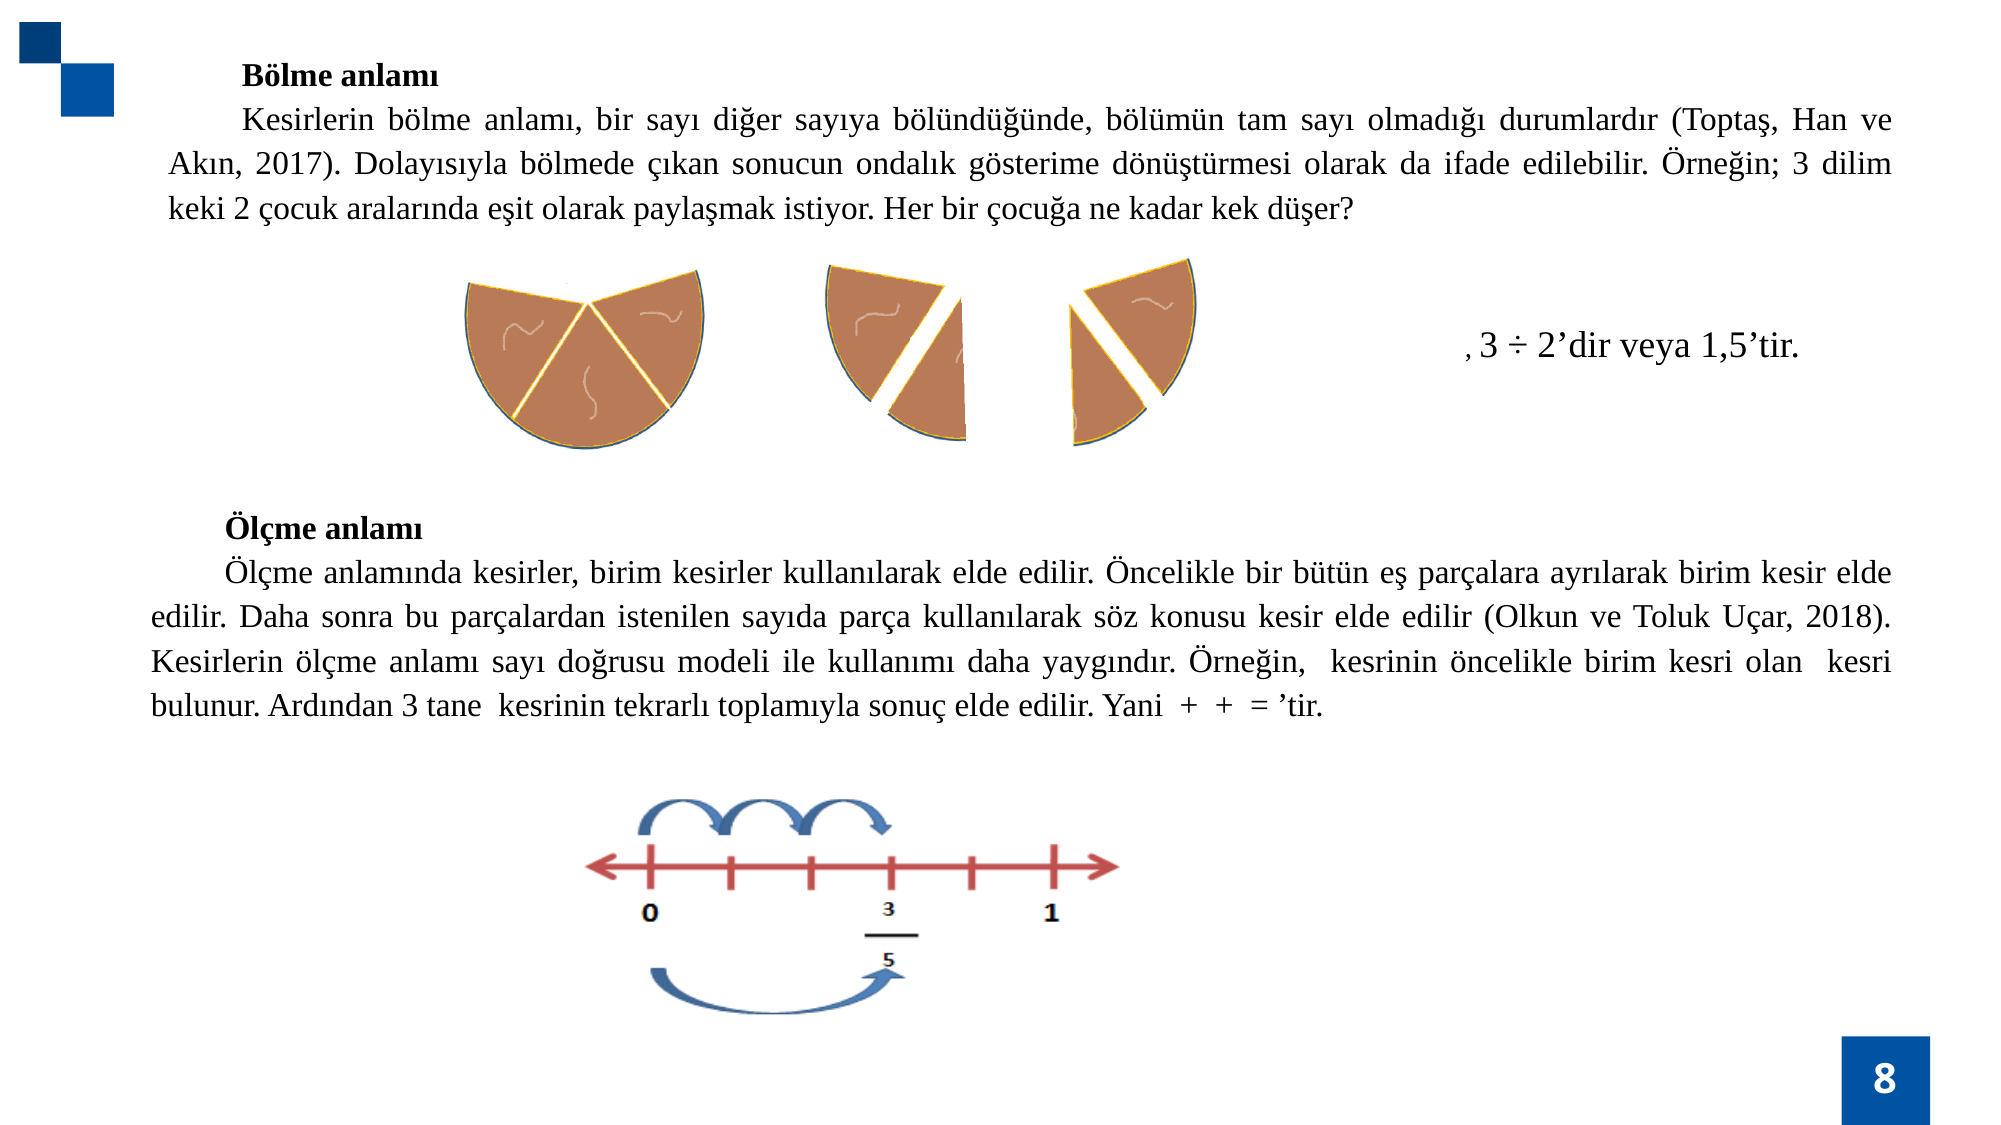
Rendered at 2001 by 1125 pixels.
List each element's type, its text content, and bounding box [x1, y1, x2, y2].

picture [551, 798, 1154, 1016]
text_box Bölme anlamı Kesirlerin bölme anlamı, bir sayı diğer sayıya bölündüğünde, bölümün tam sayı olmadığı durumlardır (Toptaş, Han ve Akın, 2017). Dolayısıyla bölmede çıkan sonucun ondalık gösterime dönüştürmesi olarak da ifade edilebilir. Örneğin; 3 dilim keki 2 çocuk aralarında eşit olarak paylaşmak istiyor. Her bir çocuğa ne kadar kek düşer? [153, 41, 1911, 234]
slide_number 8 [1771, 1050, 2000, 1111]
picture [449, 252, 1218, 457]
